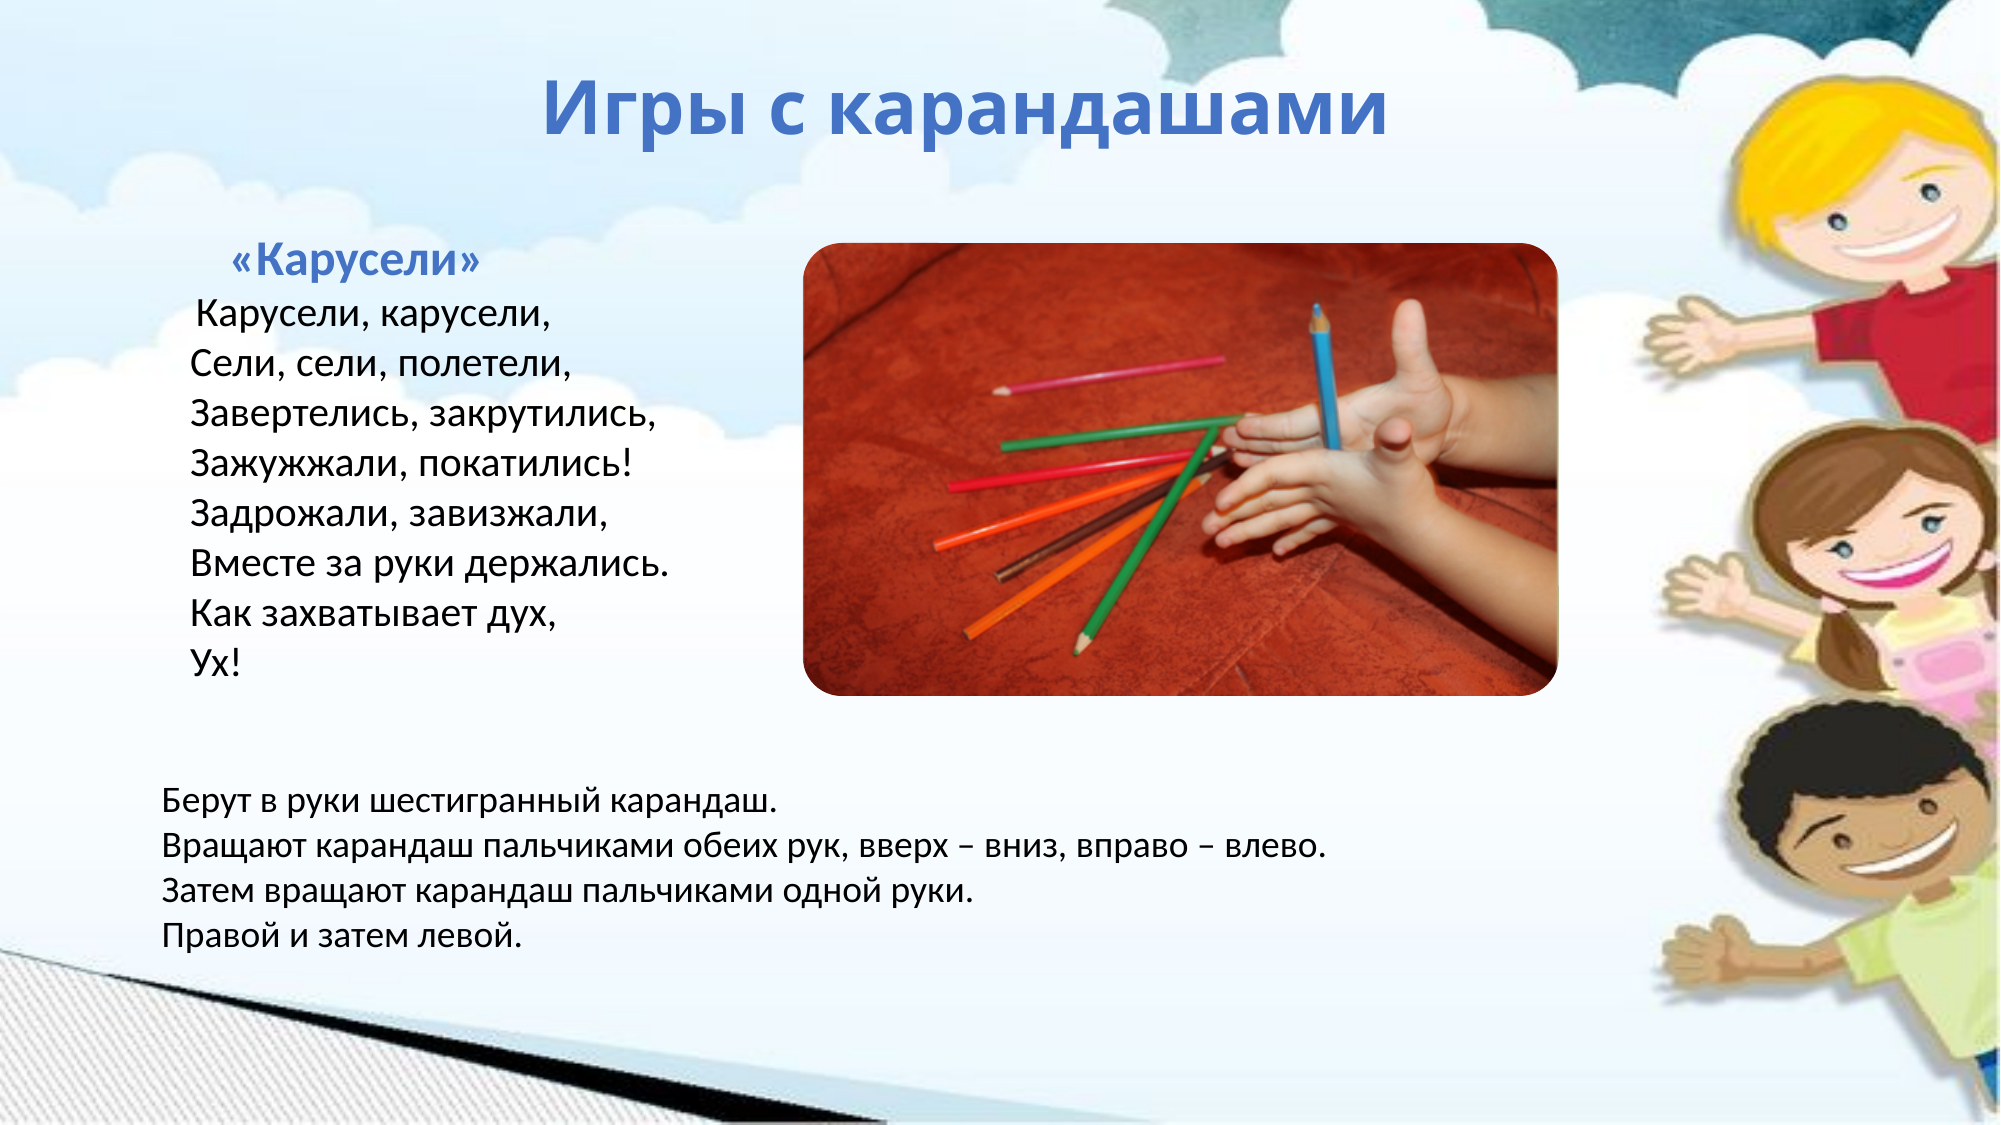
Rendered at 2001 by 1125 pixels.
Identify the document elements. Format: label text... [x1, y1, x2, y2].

text_box «Карусели» Карусели, карусели, Сели, сели, полетели, Завертелись, закрутились, Зажужжали, покатились! Задрожали, завизжали, Вместе за руки держались. Как захватывает дух, Ух! Берут в руки шестигранный карандаш. Вращают карандаш пальчиками обеих рук, вверх – вниз, вправо – влево. Затем вращают карандаш пальчиками одной руки. Правой и затем левой. [146, 172, 1709, 1008]
text_box Игры с карандашами [525, 51, 1507, 157]
picture [0, 0, 2001, 1125]
